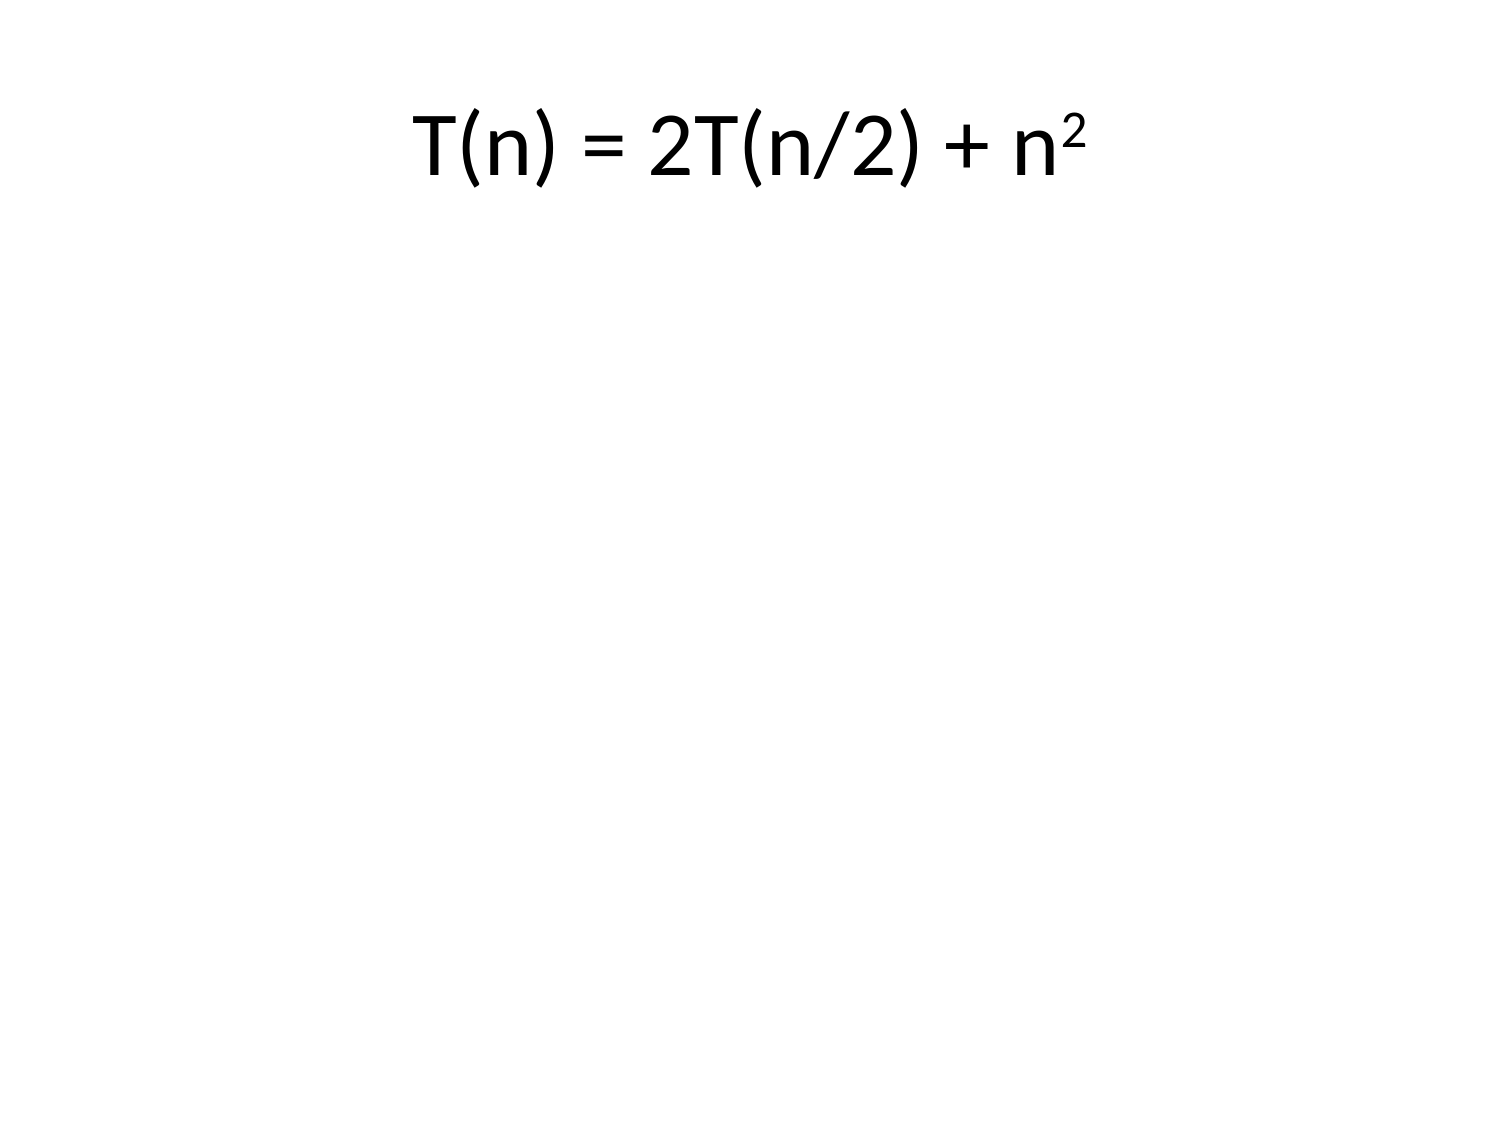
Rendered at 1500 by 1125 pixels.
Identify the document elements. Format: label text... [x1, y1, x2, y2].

title T(n) = 2T(n/2) + n2 [75, 45, 1425, 233]
